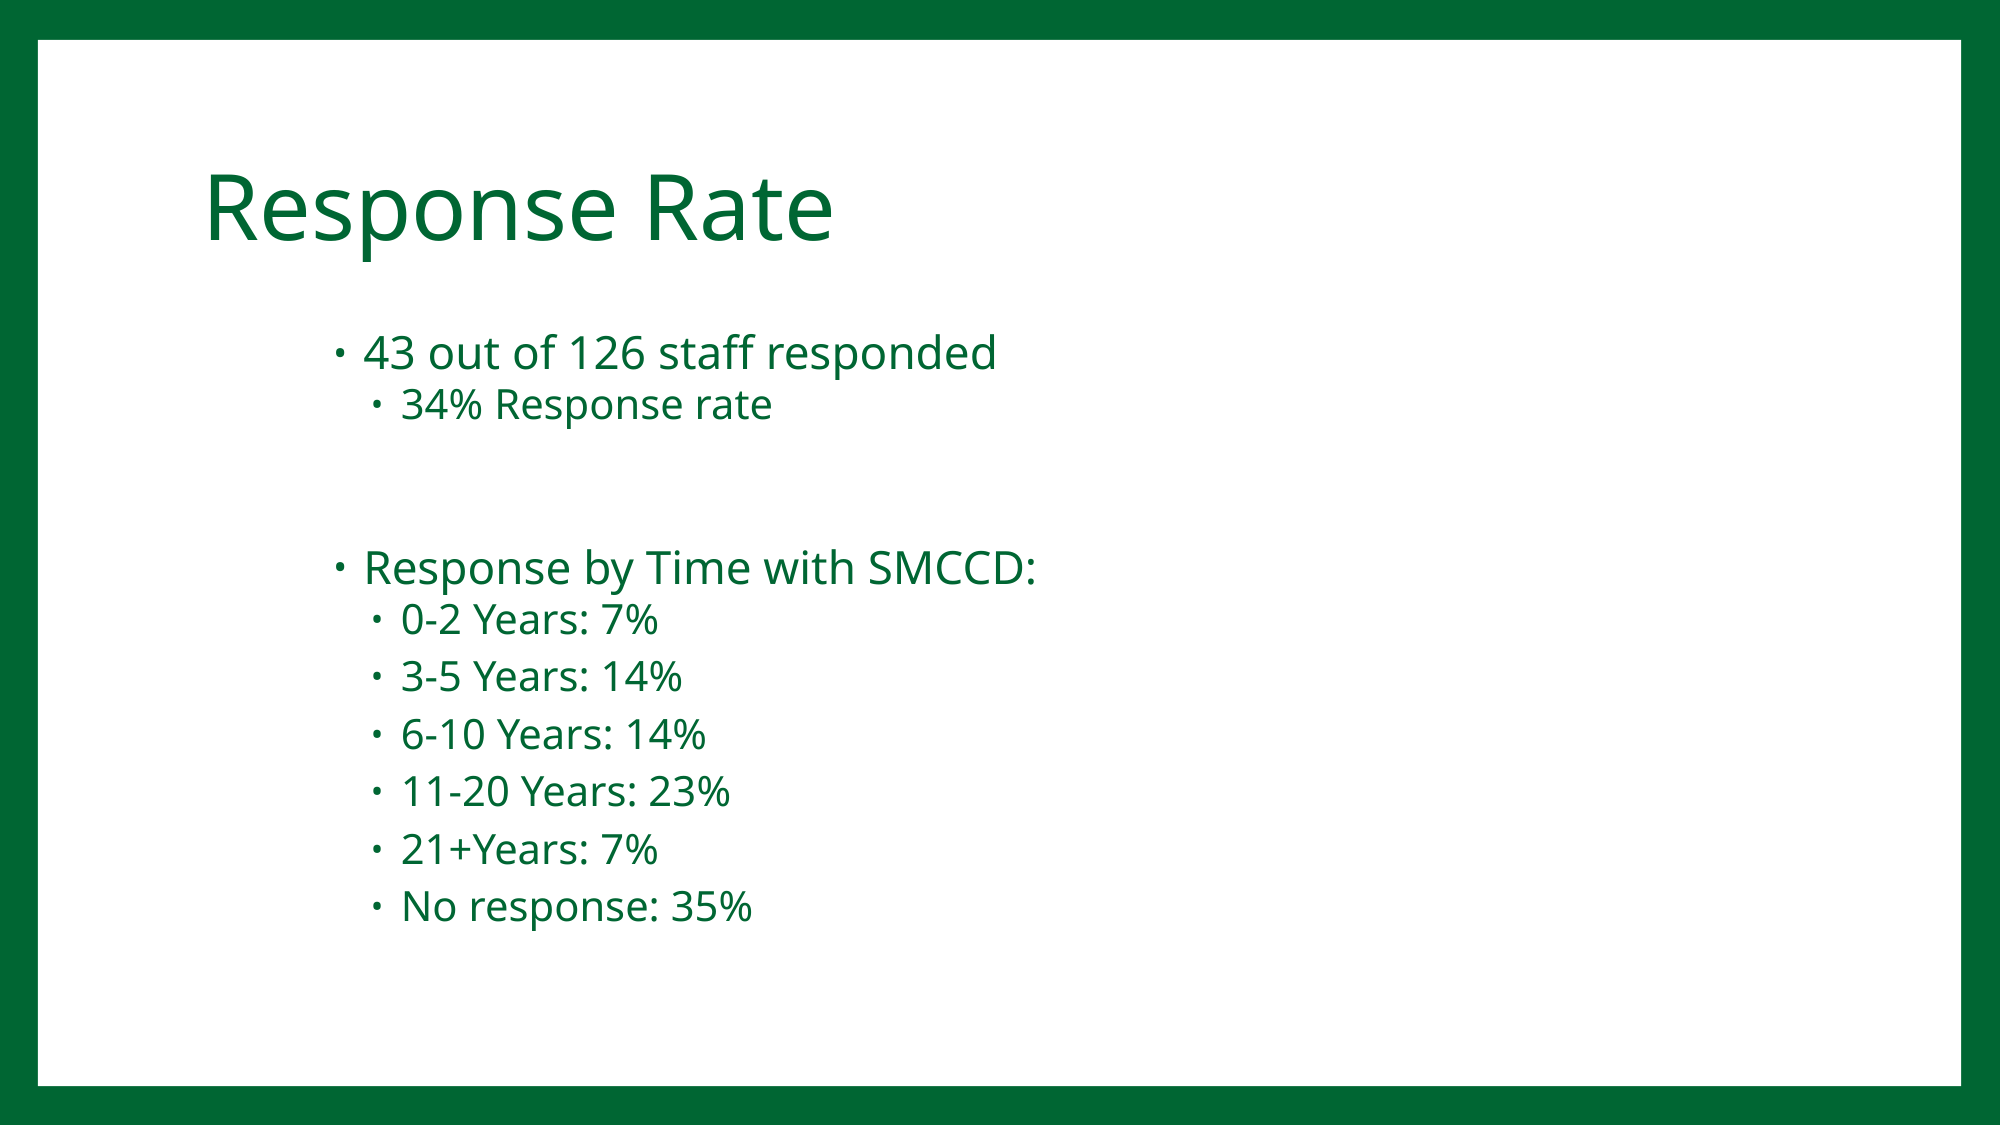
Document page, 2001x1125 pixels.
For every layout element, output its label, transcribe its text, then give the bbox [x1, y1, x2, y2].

list 43 out of 126 staff responded 34% Response rate Response by Time with SMCCD: 0-2 Years: 7% 3-5 Years: 14% 6-10 Years: 14% 11-20 Years: 23% 21+Years: 7% No response: 35% [310, 322, 1690, 985]
title Response Rate [187, 99, 1808, 323]
